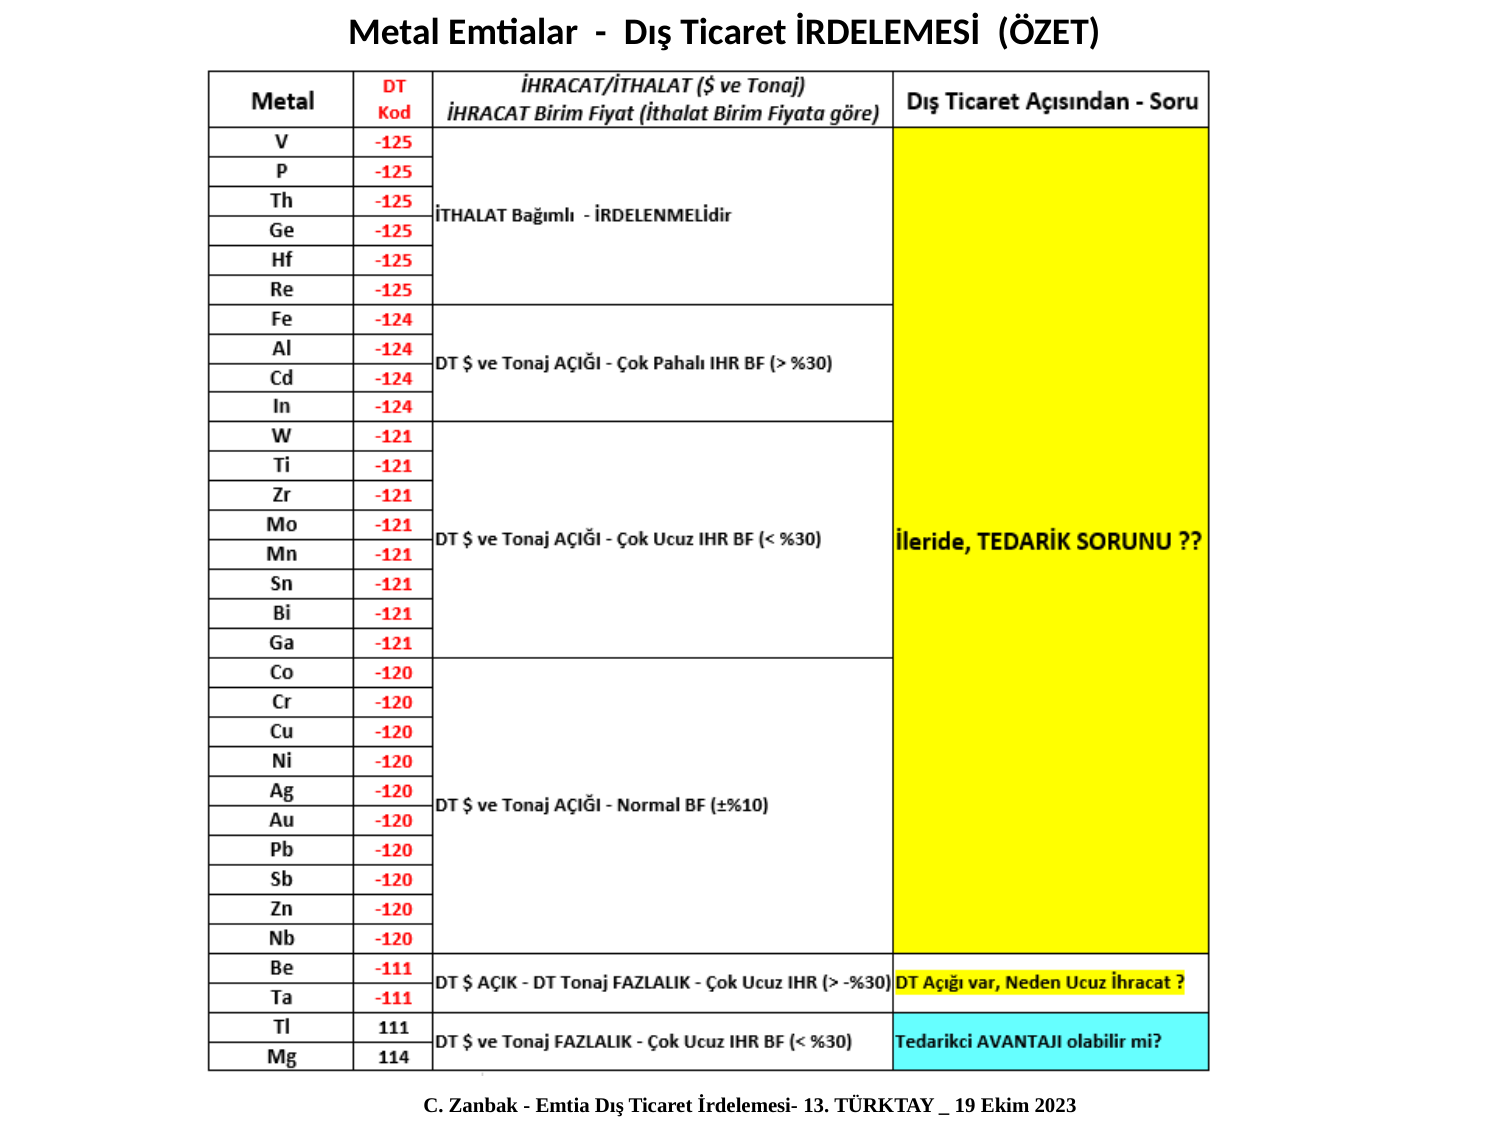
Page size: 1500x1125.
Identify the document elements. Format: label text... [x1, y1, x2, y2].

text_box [202, 0, 1216, 1076]
text_box C. Zanbak - Emtia Dış Ticaret İrdelemesi- 13. TÜRKTAY _ 19 Ekim 2023 [398, 1084, 1102, 1124]
